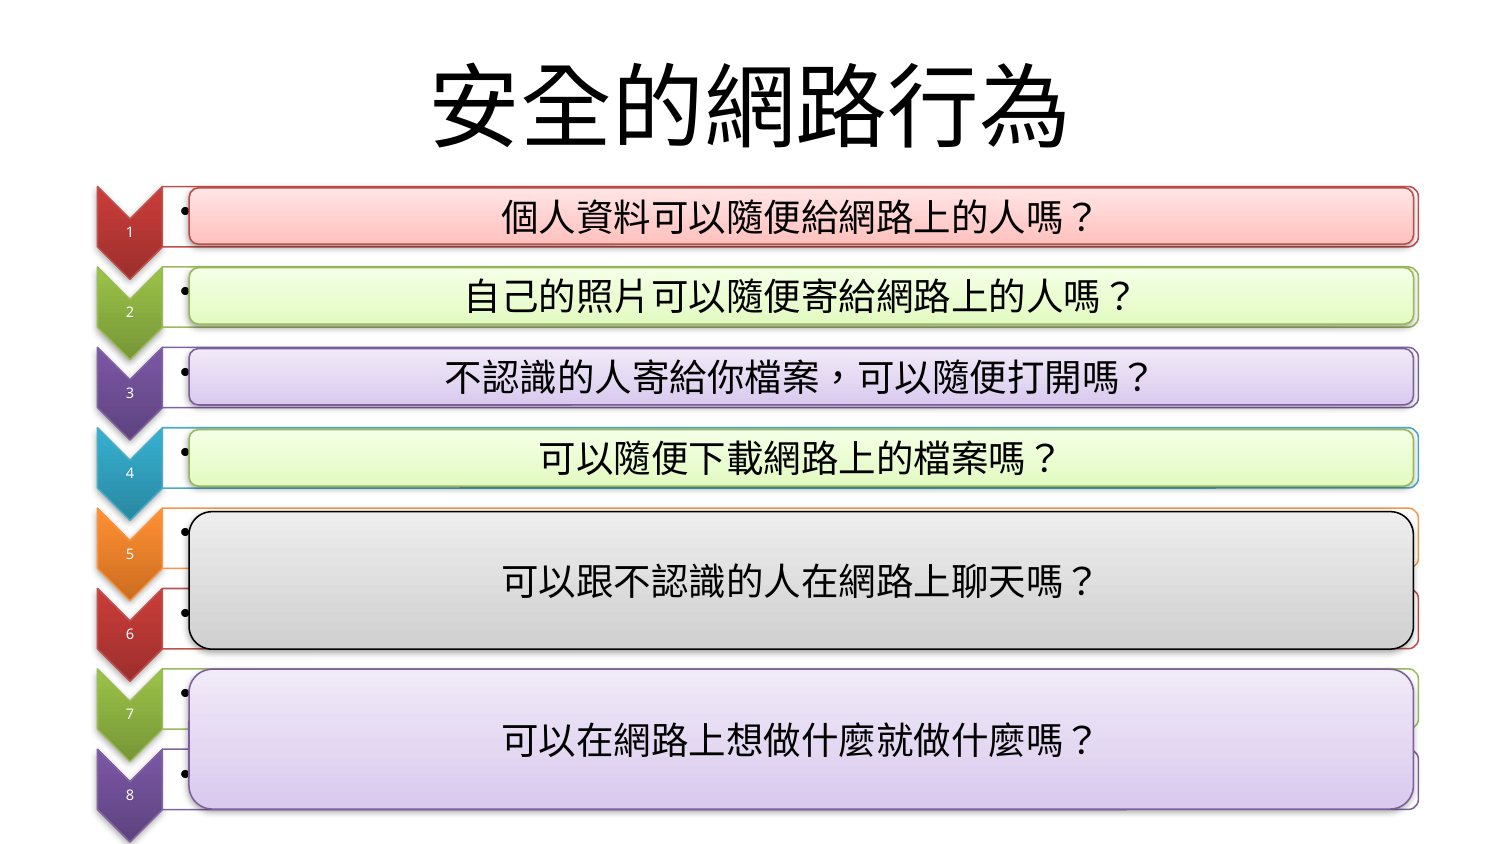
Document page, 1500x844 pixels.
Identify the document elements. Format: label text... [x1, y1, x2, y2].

title 安全的網路行為 [75, 33, 1425, 175]
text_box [97, 185, 1419, 843]
